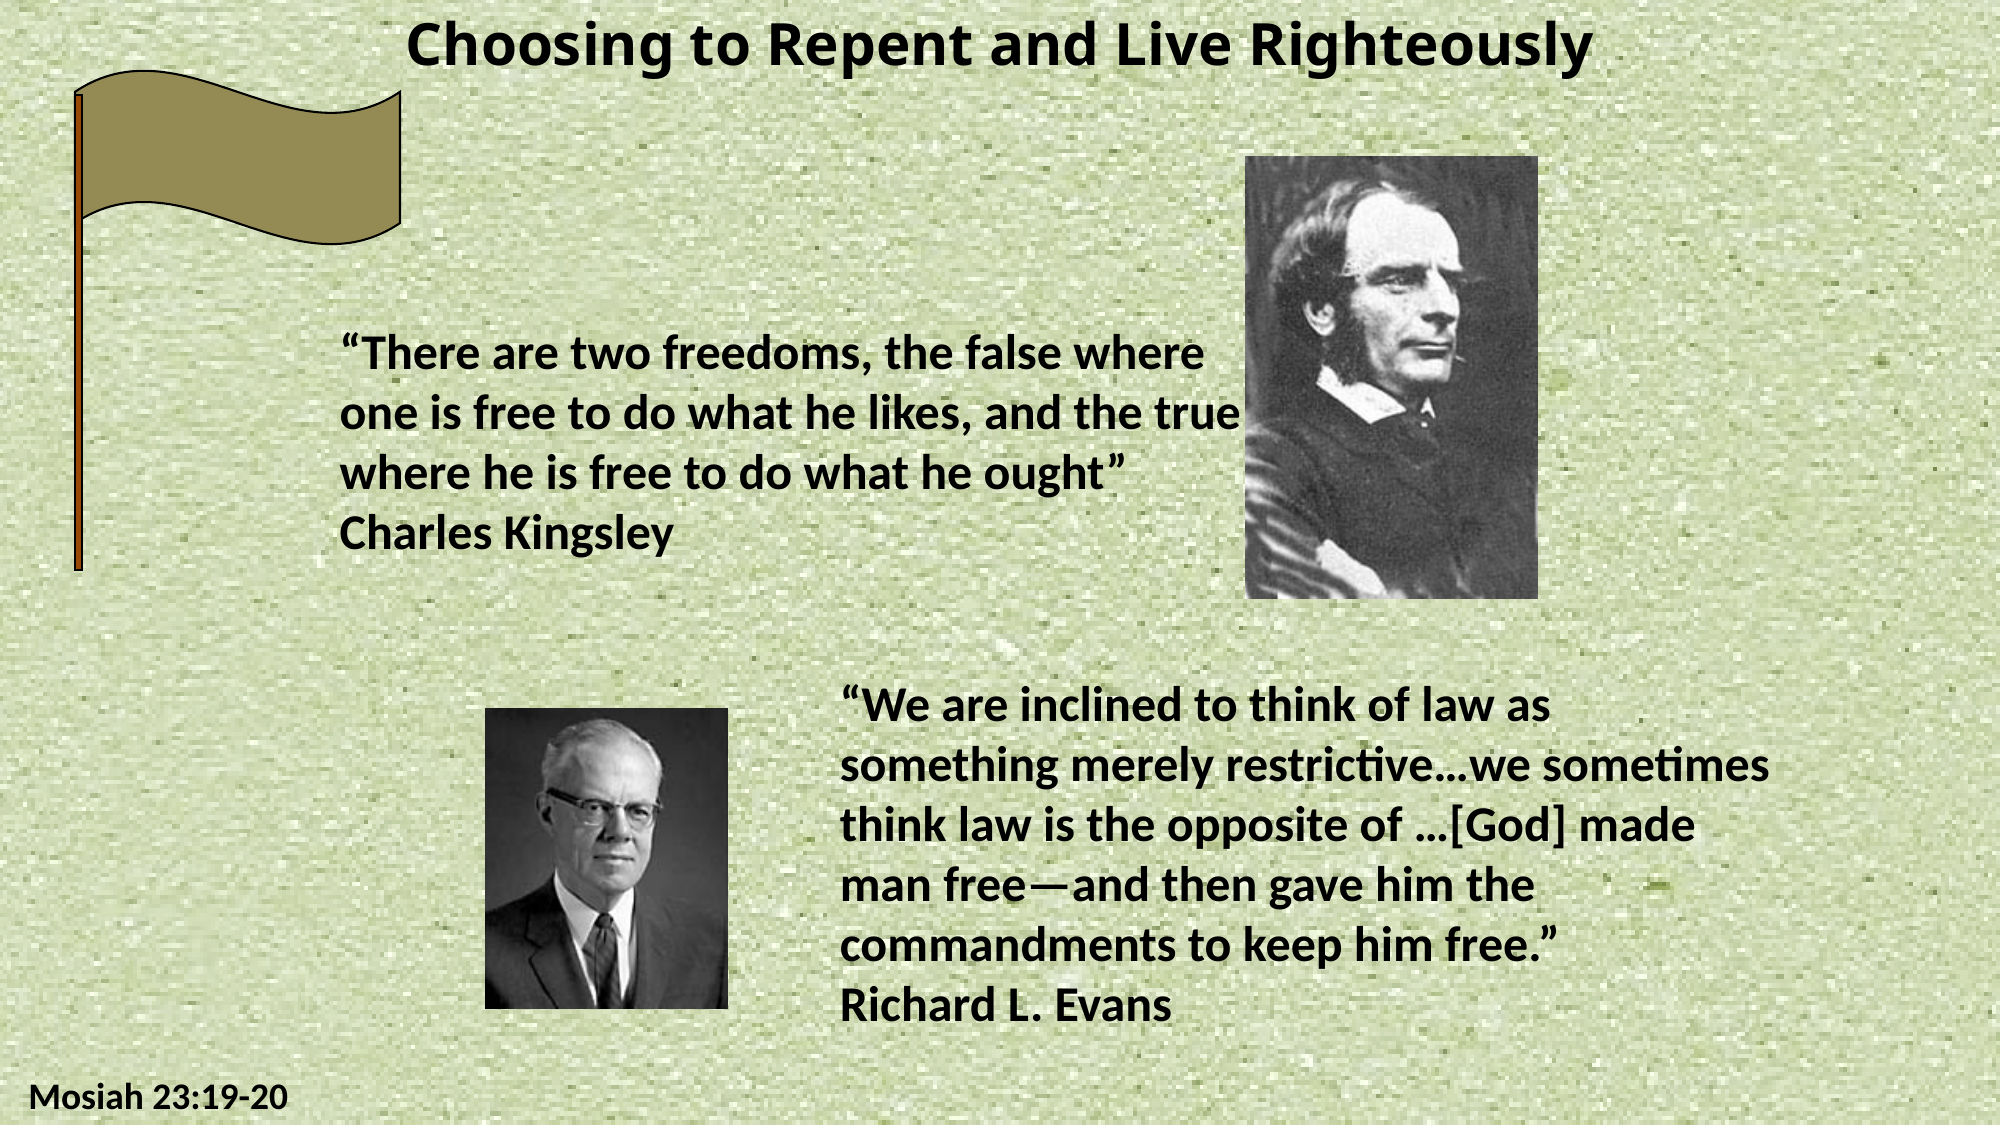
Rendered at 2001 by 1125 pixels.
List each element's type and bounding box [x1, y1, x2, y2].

picture [0, 0, 2000, 1125]
text_box [74, 69, 400, 570]
